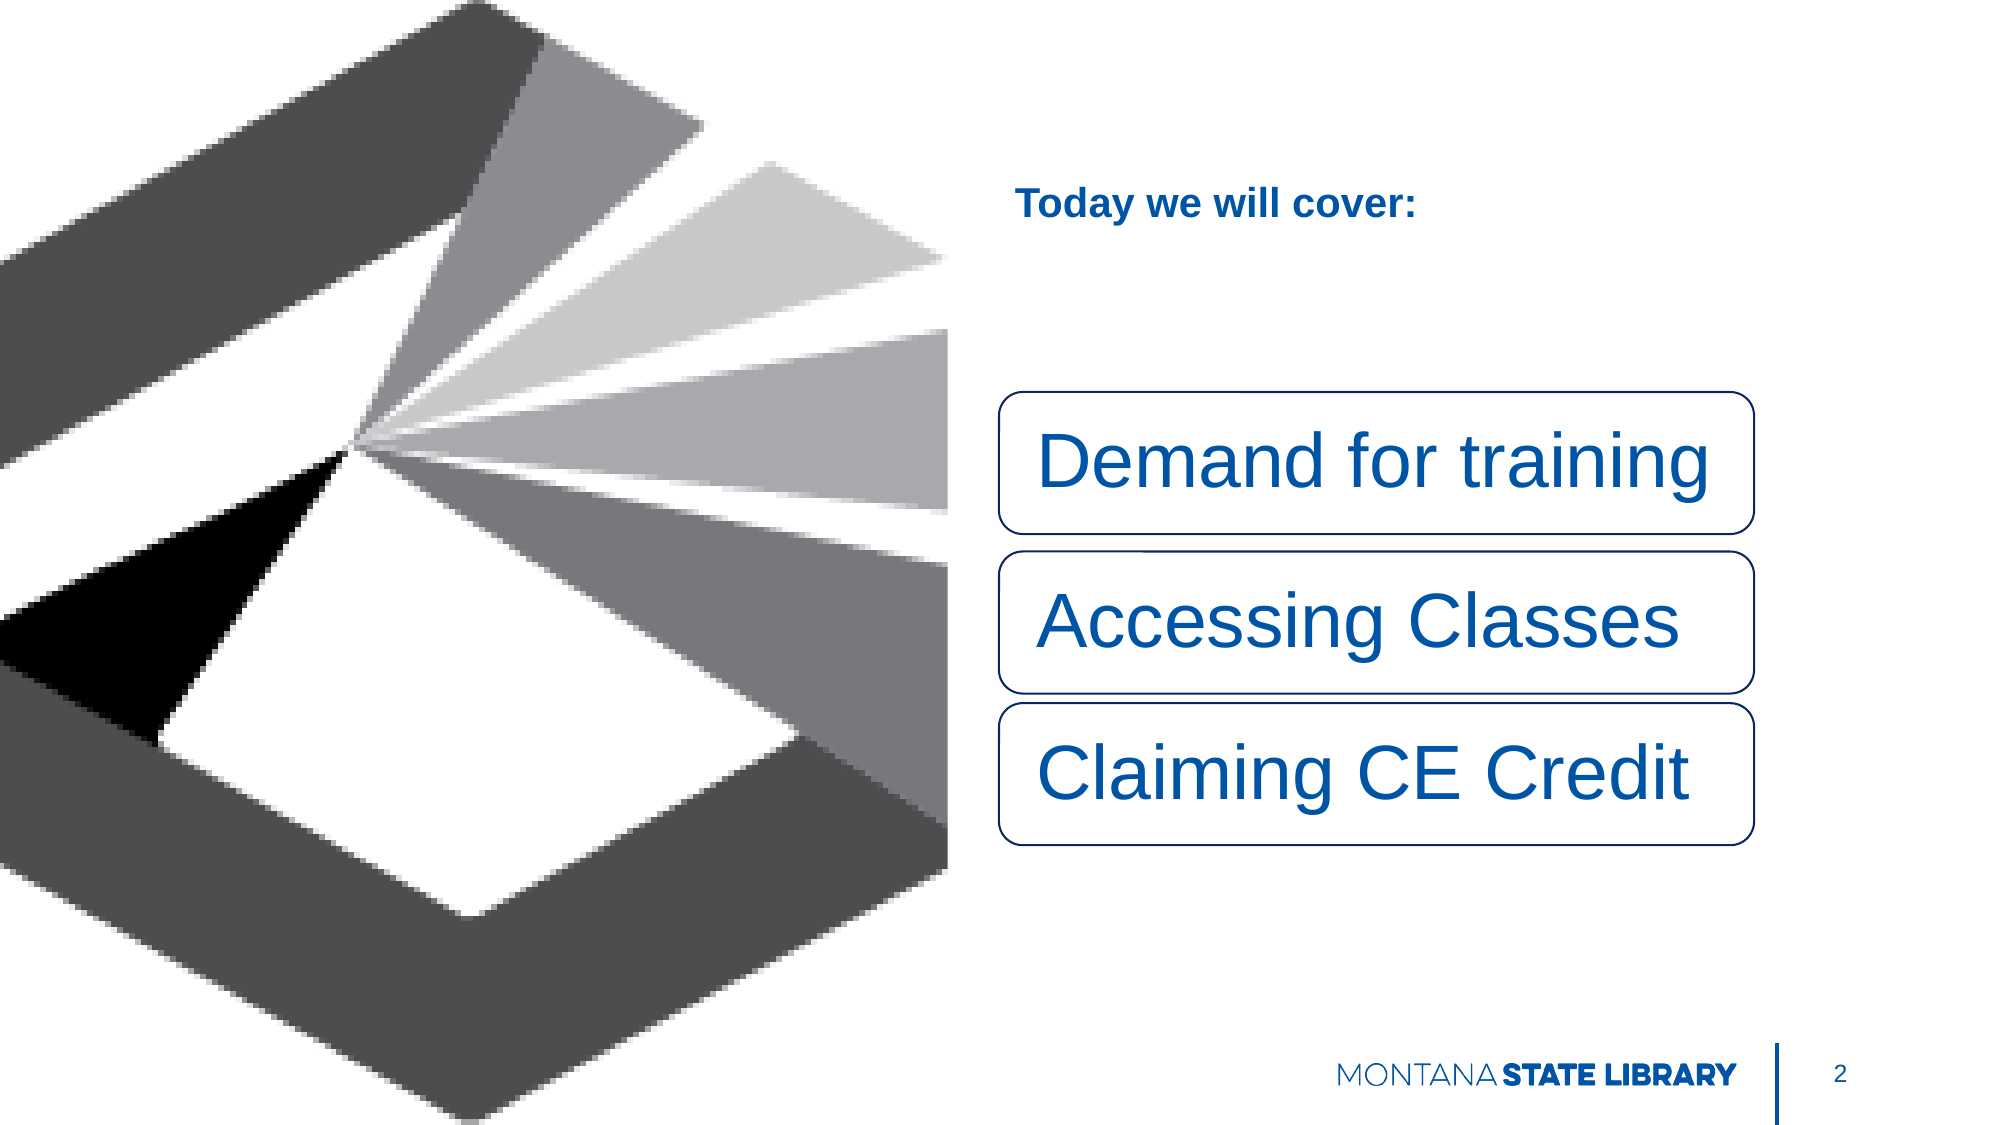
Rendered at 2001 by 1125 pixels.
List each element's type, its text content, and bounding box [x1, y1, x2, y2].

picture [0, 0, 948, 1125]
picture [1338, 1063, 1412, 1086]
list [998, 265, 1755, 980]
title Today we will cover: [999, 172, 1863, 234]
slide_number 2 [1412, 1042, 1863, 1103]
